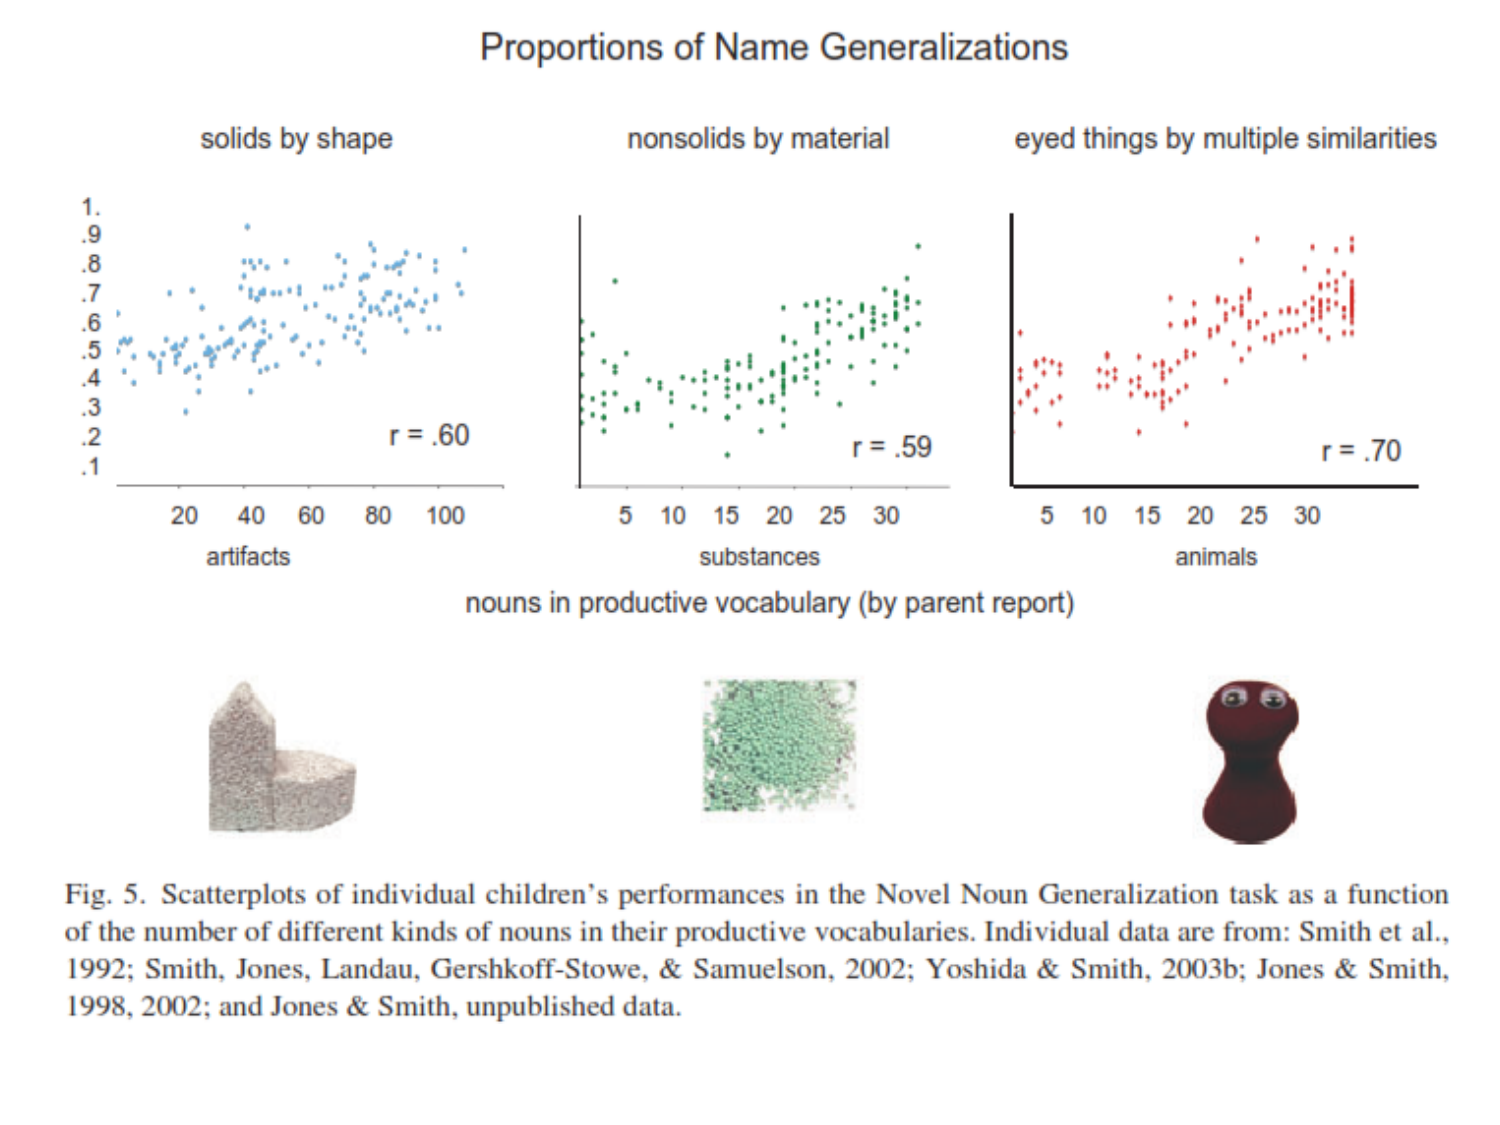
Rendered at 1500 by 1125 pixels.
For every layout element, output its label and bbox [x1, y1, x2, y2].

picture [5, 18, 1492, 1024]
